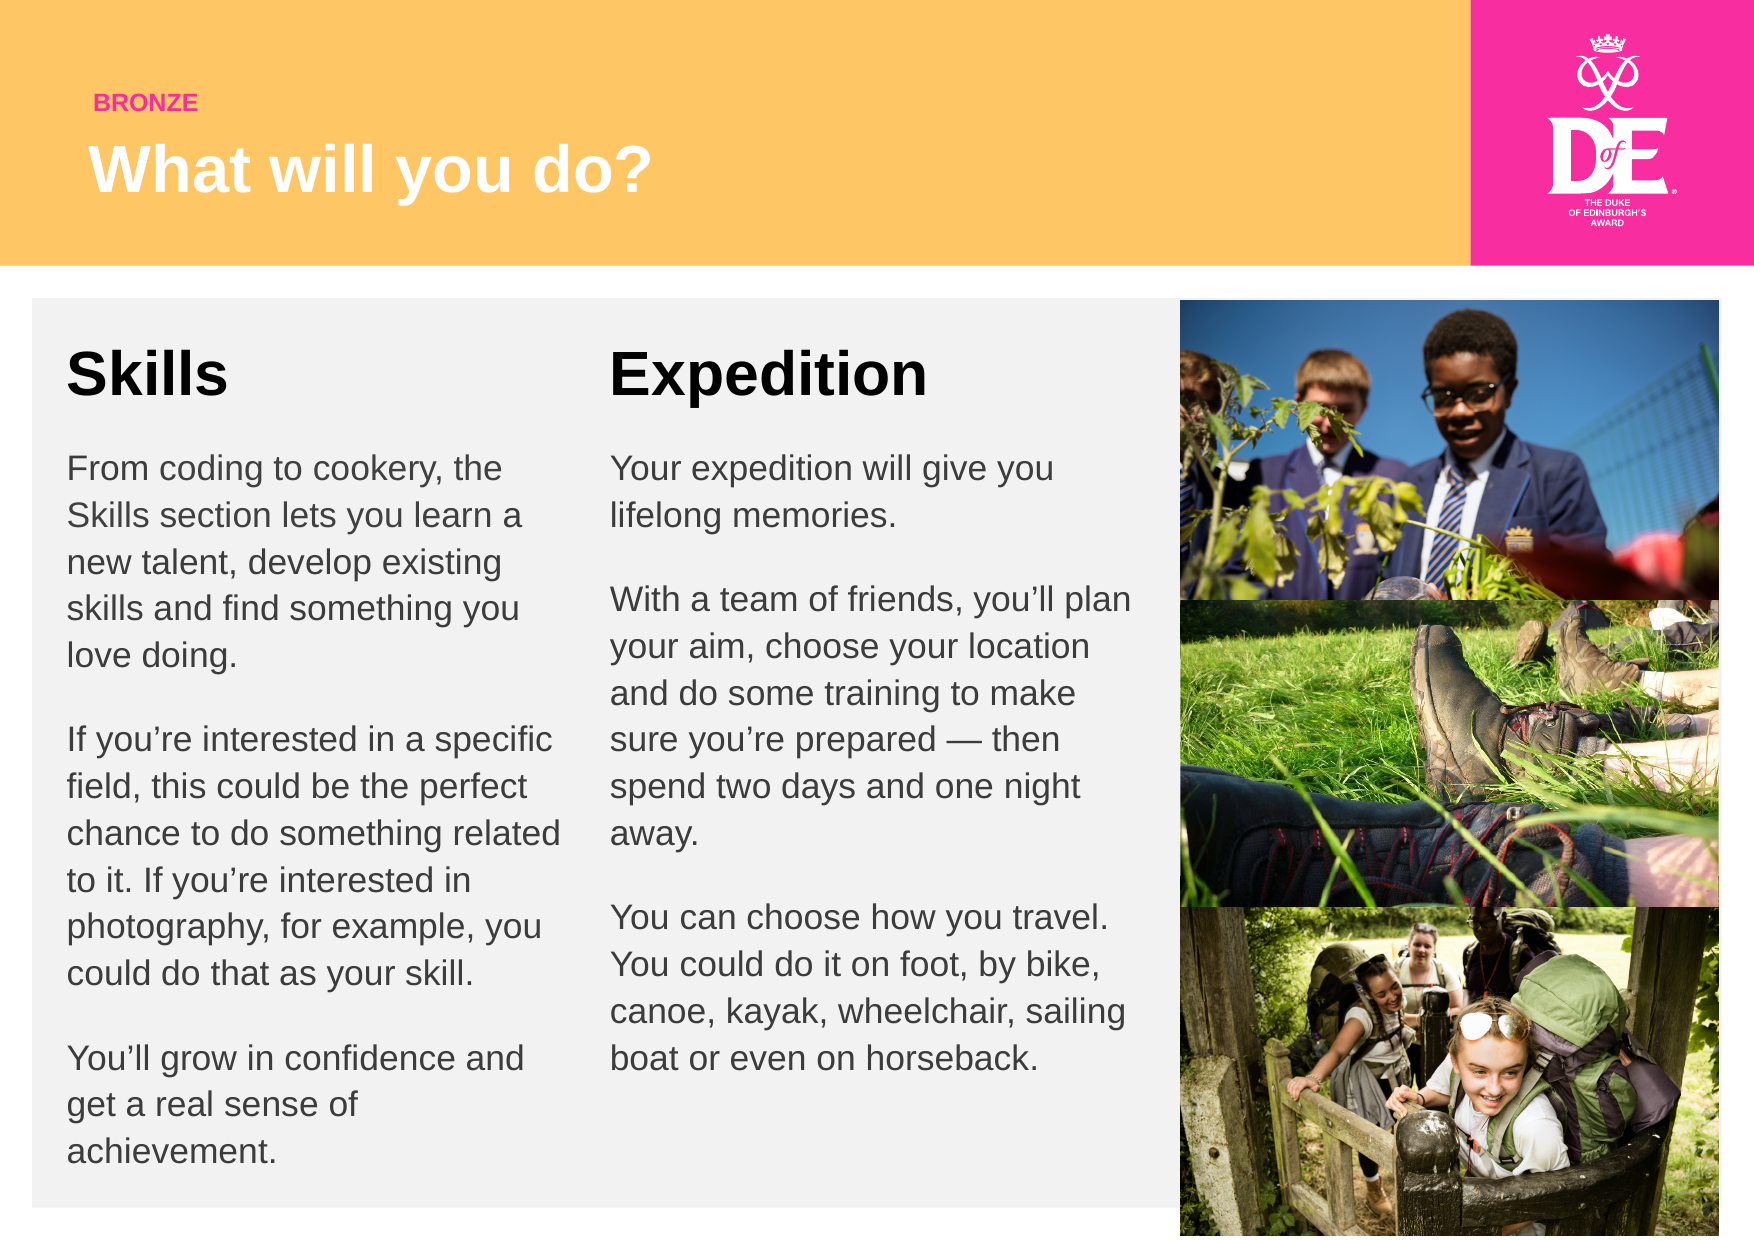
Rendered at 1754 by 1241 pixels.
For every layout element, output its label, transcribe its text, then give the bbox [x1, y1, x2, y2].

list From coding to cookery, the Skills section lets you learn a new talent, develop existing skills and find something you love doing. If you’re interested in a specific field, this could be the perfect chance to do something related to it. If you’re interested in photography, for example, you could do that as your skill. You’ll grow in confidence and get a real sense of achievement. [66, 440, 578, 1184]
text_box Expedition [609, 325, 1036, 425]
text_box Skills [66, 325, 493, 425]
title What will you do? [0, 0, 1471, 266]
text_box BRONZE [93, 83, 241, 136]
picture [1180, 300, 1719, 1236]
text_box Your expedition will give you lifelong memories. With a team of friends, you’ll plan your aim, choose your location and do some training to make sure you’re prepared — then spend two days and one night away. You can choose how you travel. You could do it on foot, by bike, canoe, kayak, wheelchair, sailing boat or even on horseback. [609, 440, 1149, 1184]
